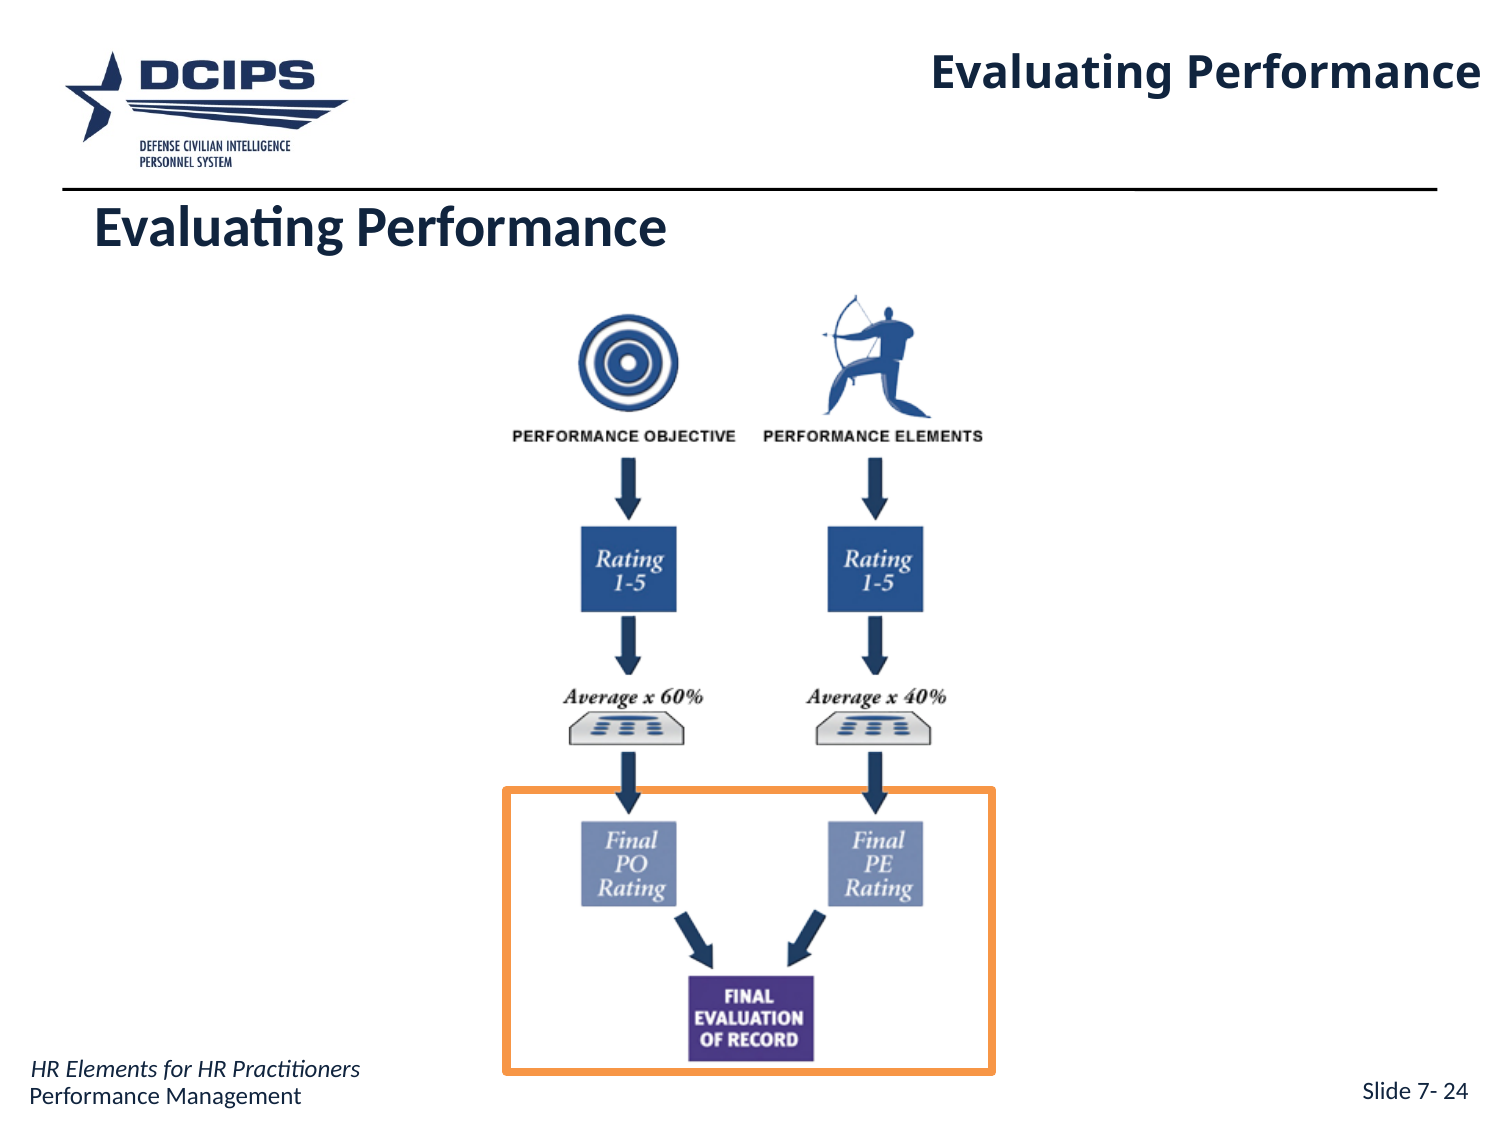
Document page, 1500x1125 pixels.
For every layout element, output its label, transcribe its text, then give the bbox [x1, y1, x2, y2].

text_box Evaluating Performance [591, 35, 1497, 106]
text_box Performance Management [14, 1071, 347, 1117]
text_box Slide 7- 24 [1347, 1067, 1497, 1113]
picture [37, 37, 388, 184]
picture [478, 281, 1022, 1090]
list Evaluating Performance [79, 161, 1283, 267]
